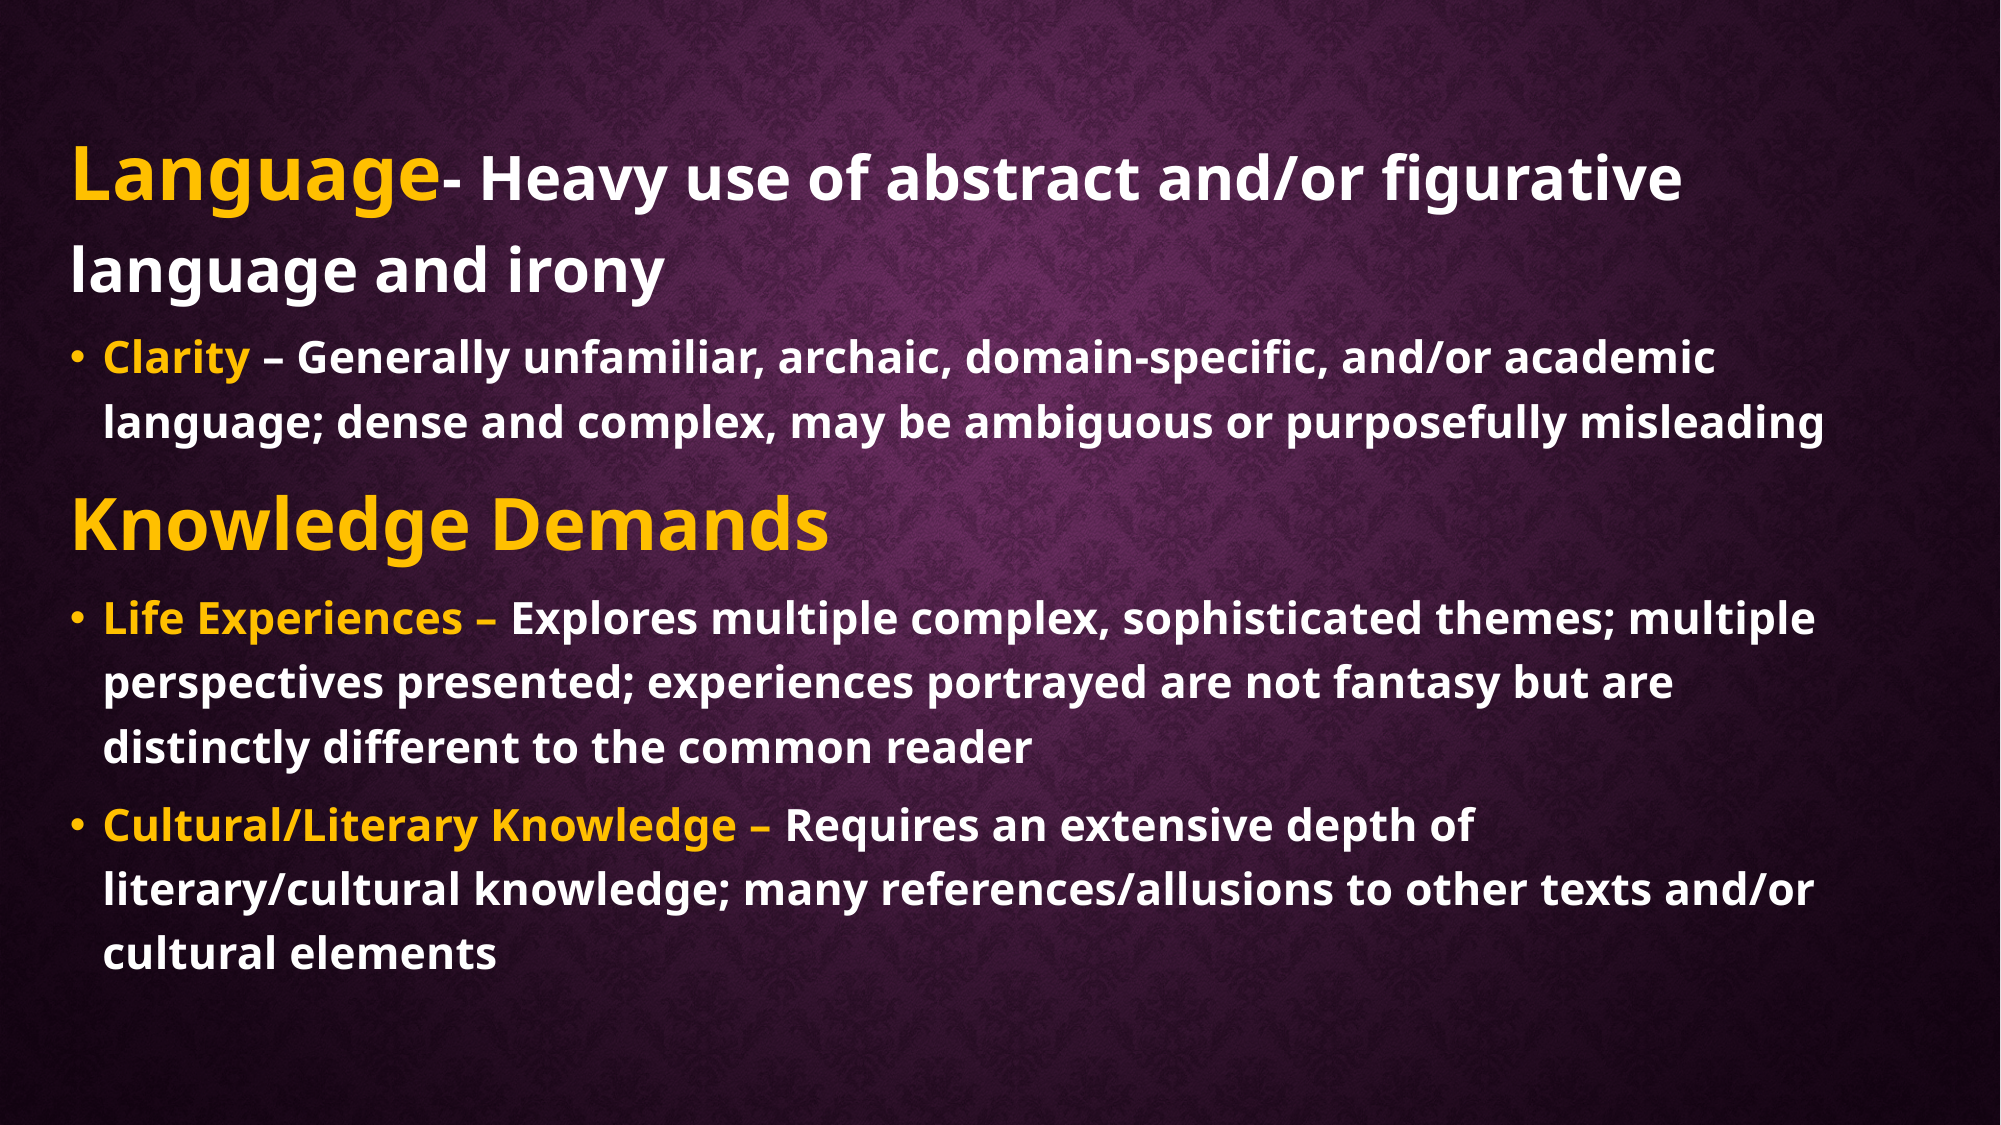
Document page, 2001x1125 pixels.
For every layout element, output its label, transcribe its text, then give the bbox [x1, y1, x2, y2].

list Language- Heavy use of abstract and/or figurative language and irony Clarity – Generally unfamiliar, archaic, domain-specific, and/or academic language; dense and complex, may be ambiguous or purposefully misleading Knowledge Demands Life Experiences – Explores multiple complex, sophisticated themes; multiple perspectives presented; experiences portrayed are not fantasy but are distinctly different to the common reader Cultural/Literary Knowledge – Requires an extensive depth of literary/cultural knowledge; many references/allusions to other texts and/or cultural elements [54, 99, 1849, 1059]
